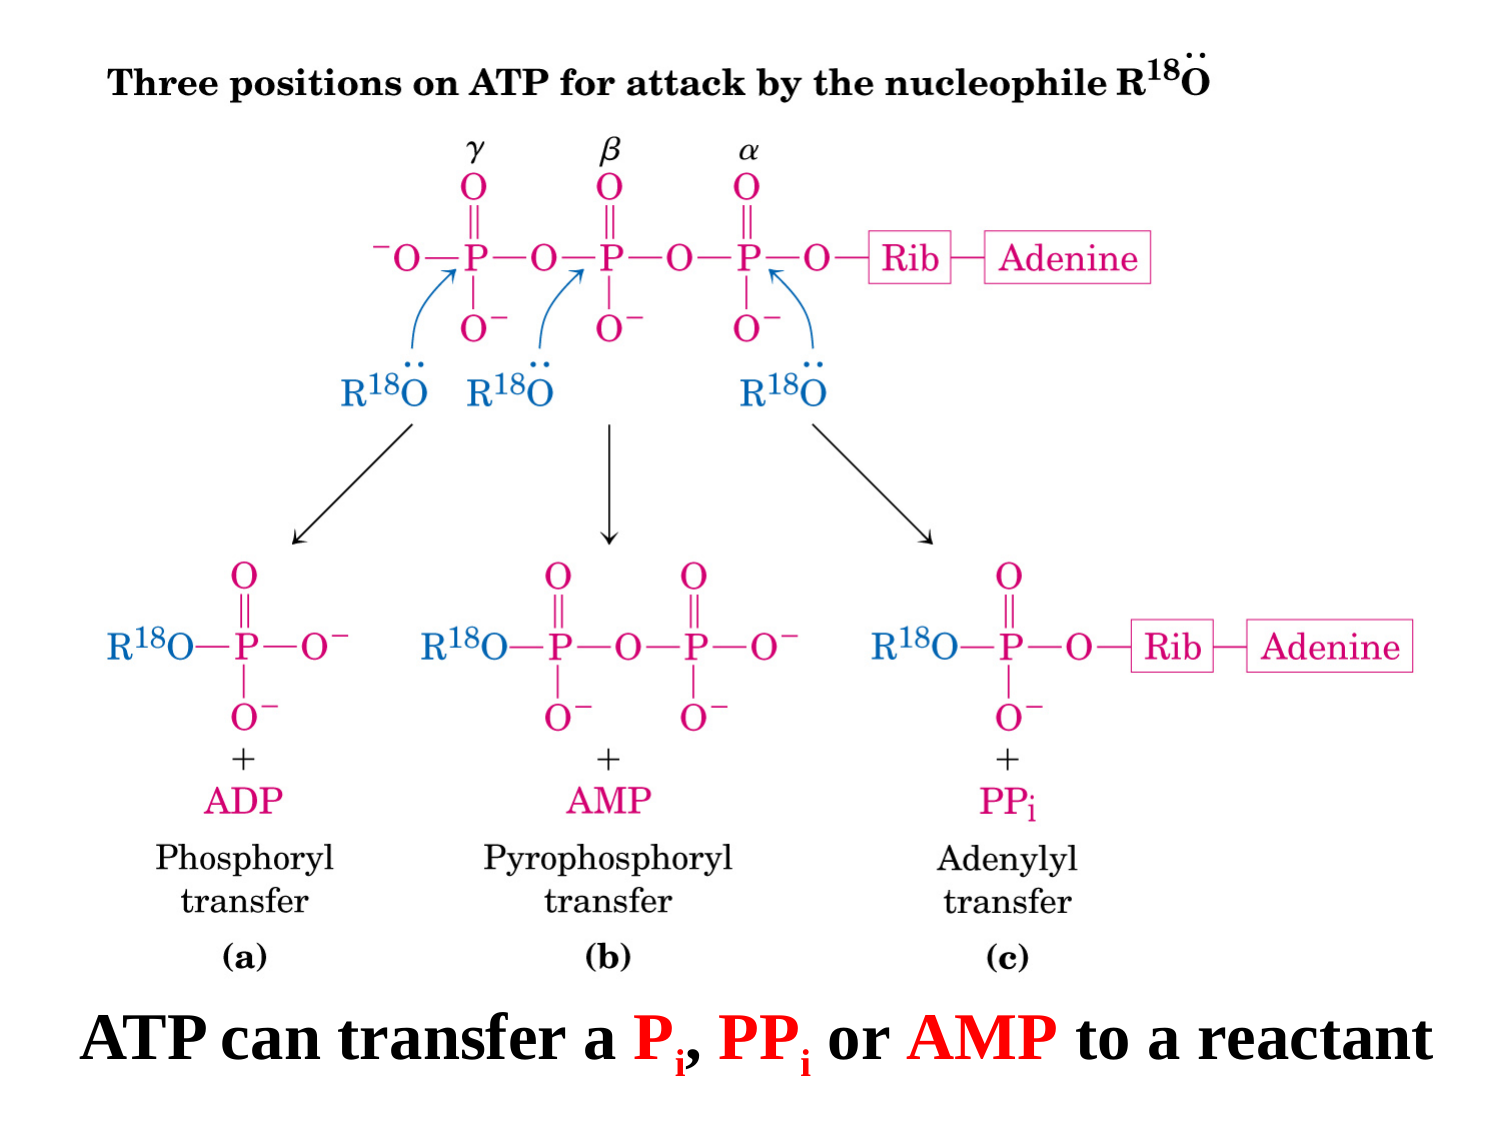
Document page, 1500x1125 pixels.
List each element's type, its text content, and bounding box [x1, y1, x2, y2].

picture [88, 42, 1426, 1033]
text_box ATP can transfer a Pi, PPi or AMP to a reactant [68, 985, 1446, 1091]
